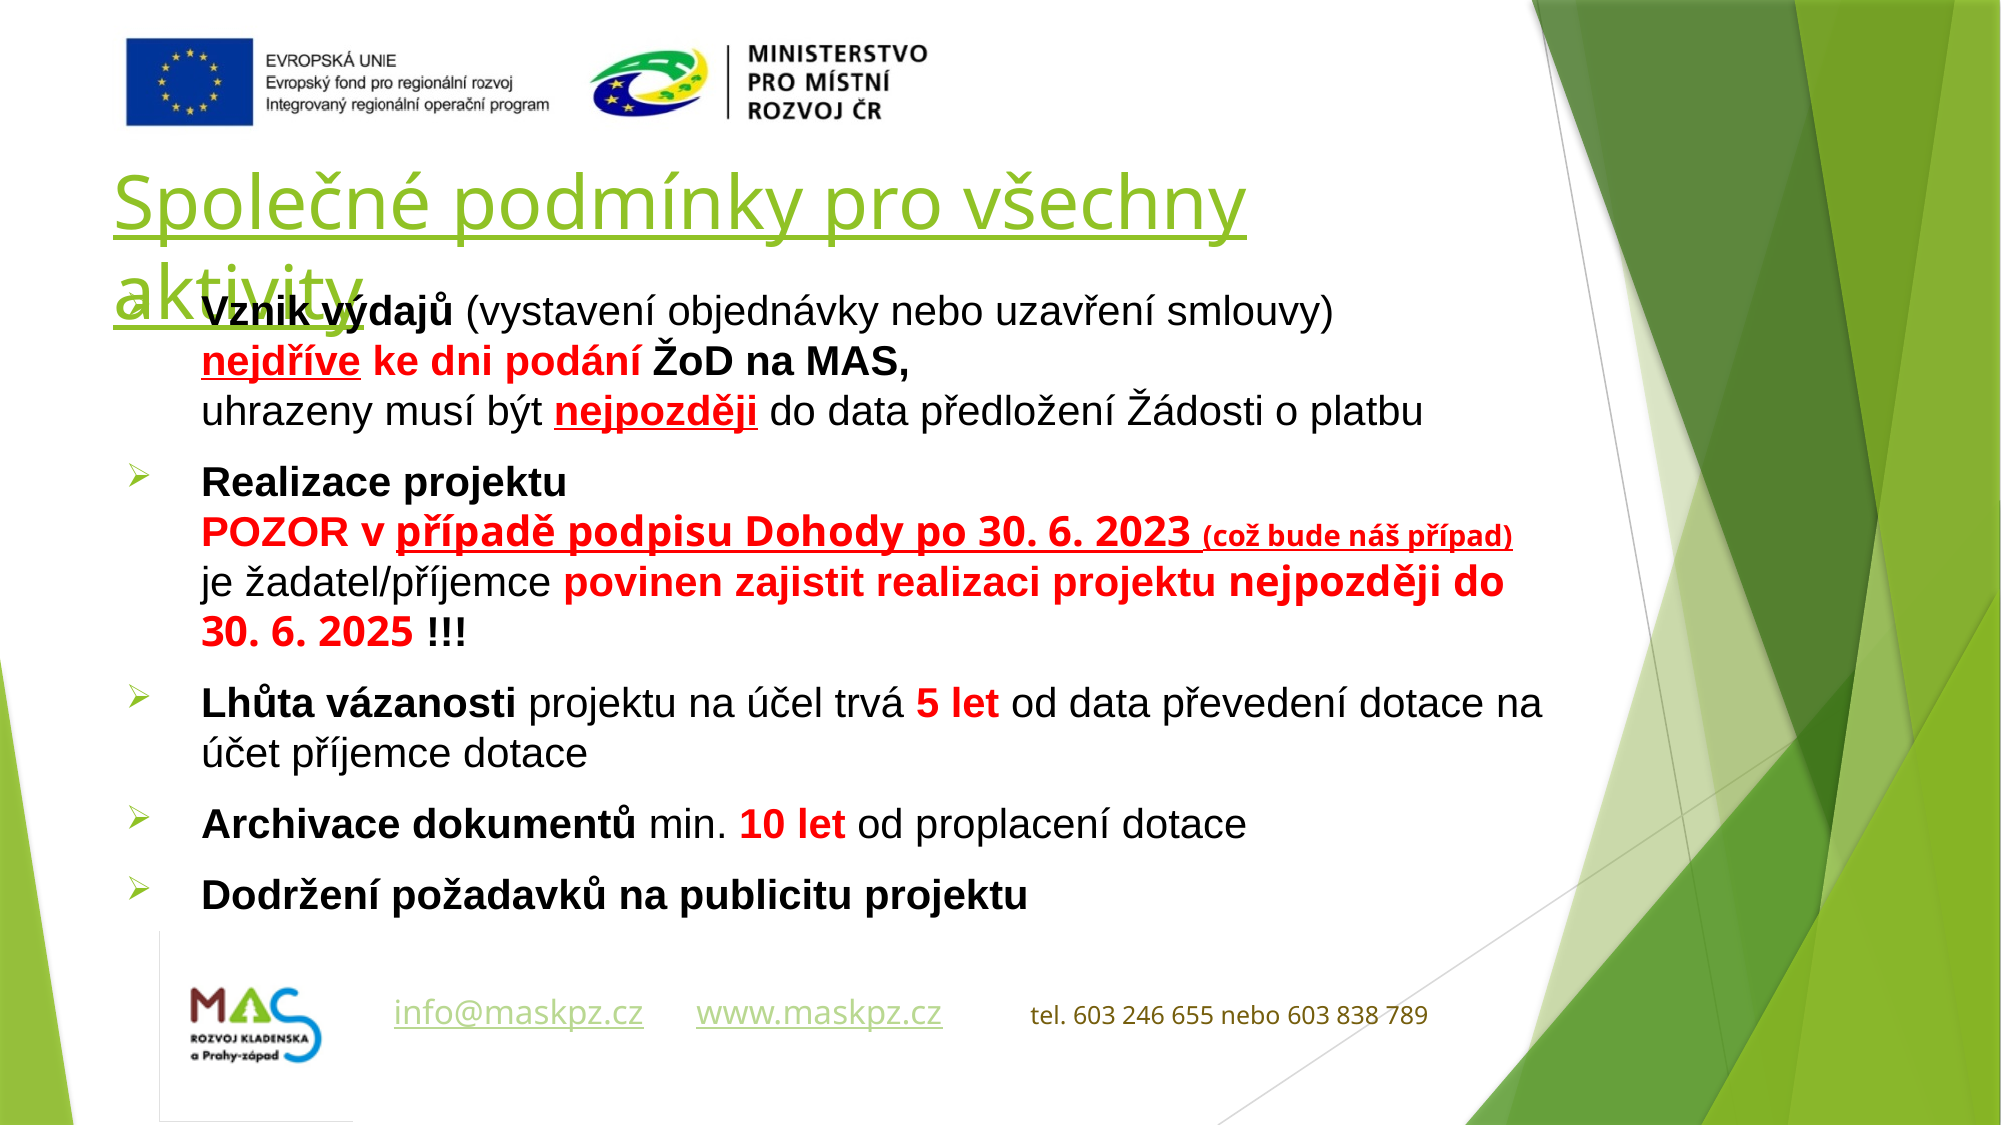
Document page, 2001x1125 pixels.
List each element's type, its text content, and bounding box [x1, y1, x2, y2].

footer info@maskpz.cz www.maskpz.cz tel. 603 246 655 nebo 603 838 789 [358, 971, 1456, 1079]
title Společné podmínky pro všechny aktivity [98, 146, 1509, 277]
picture [157, 930, 353, 1125]
list Vznik výdajů (vystavení objednávky nebo uzavření smlouvy) nejdříve ke dni podání ŽoD na MAS, uhrazeny musí být nejpozději do data předložení Žádosti o platbu Realizace projektu POZOR v případě podpisu Dohody po 30. 6. 2023 (což bude náš případ) je žadatel/příjemce povinen zajistit realizaci projektu nejpozději do 30. 6. 2025 !!! Lhůta vázanosti projektu na účel trvá 5 let od data převedení dotace na účet příjemce dotace Archivace dokumentů min. 10 let od proplacení dotace Dodržení požadavků na publicitu projektu [111, 276, 1560, 979]
picture [97, 8, 954, 156]
